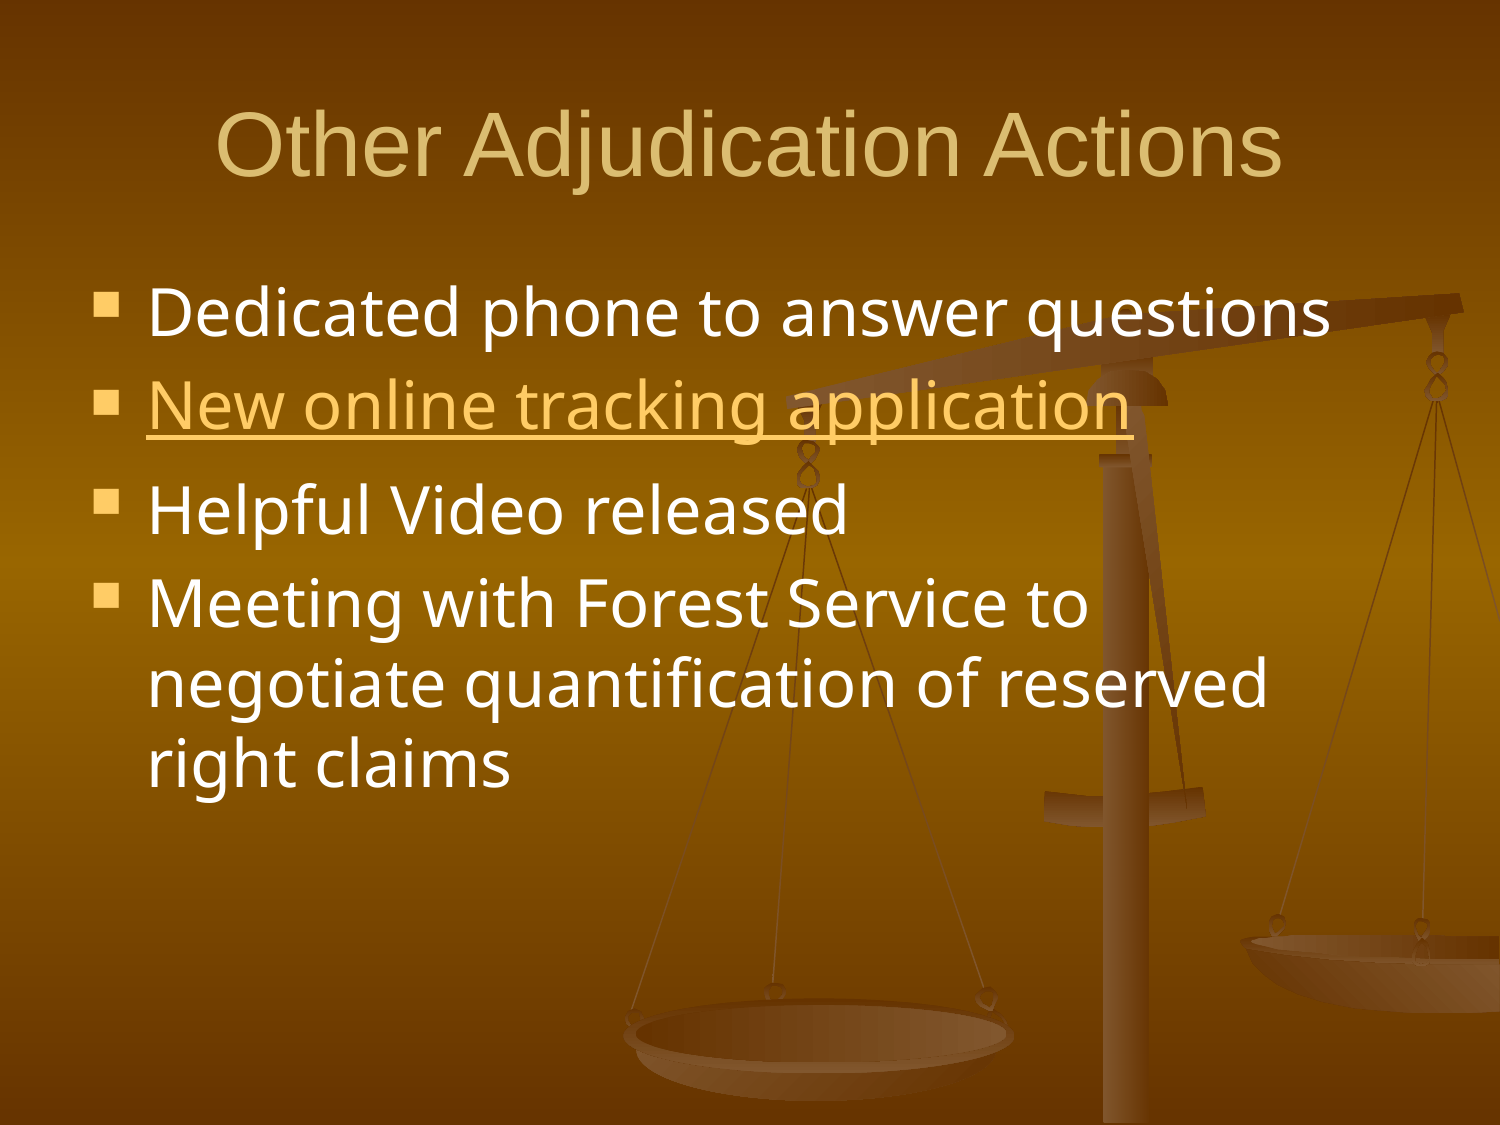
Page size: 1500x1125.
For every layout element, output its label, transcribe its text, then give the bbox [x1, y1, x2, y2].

list Dedicated phone to answer questions New online tracking application Helpful Video released Meeting with Forest Service to negotiate quantification of reserved right claims [75, 262, 1425, 1006]
title Other Adjudication Actions [75, 45, 1425, 234]
